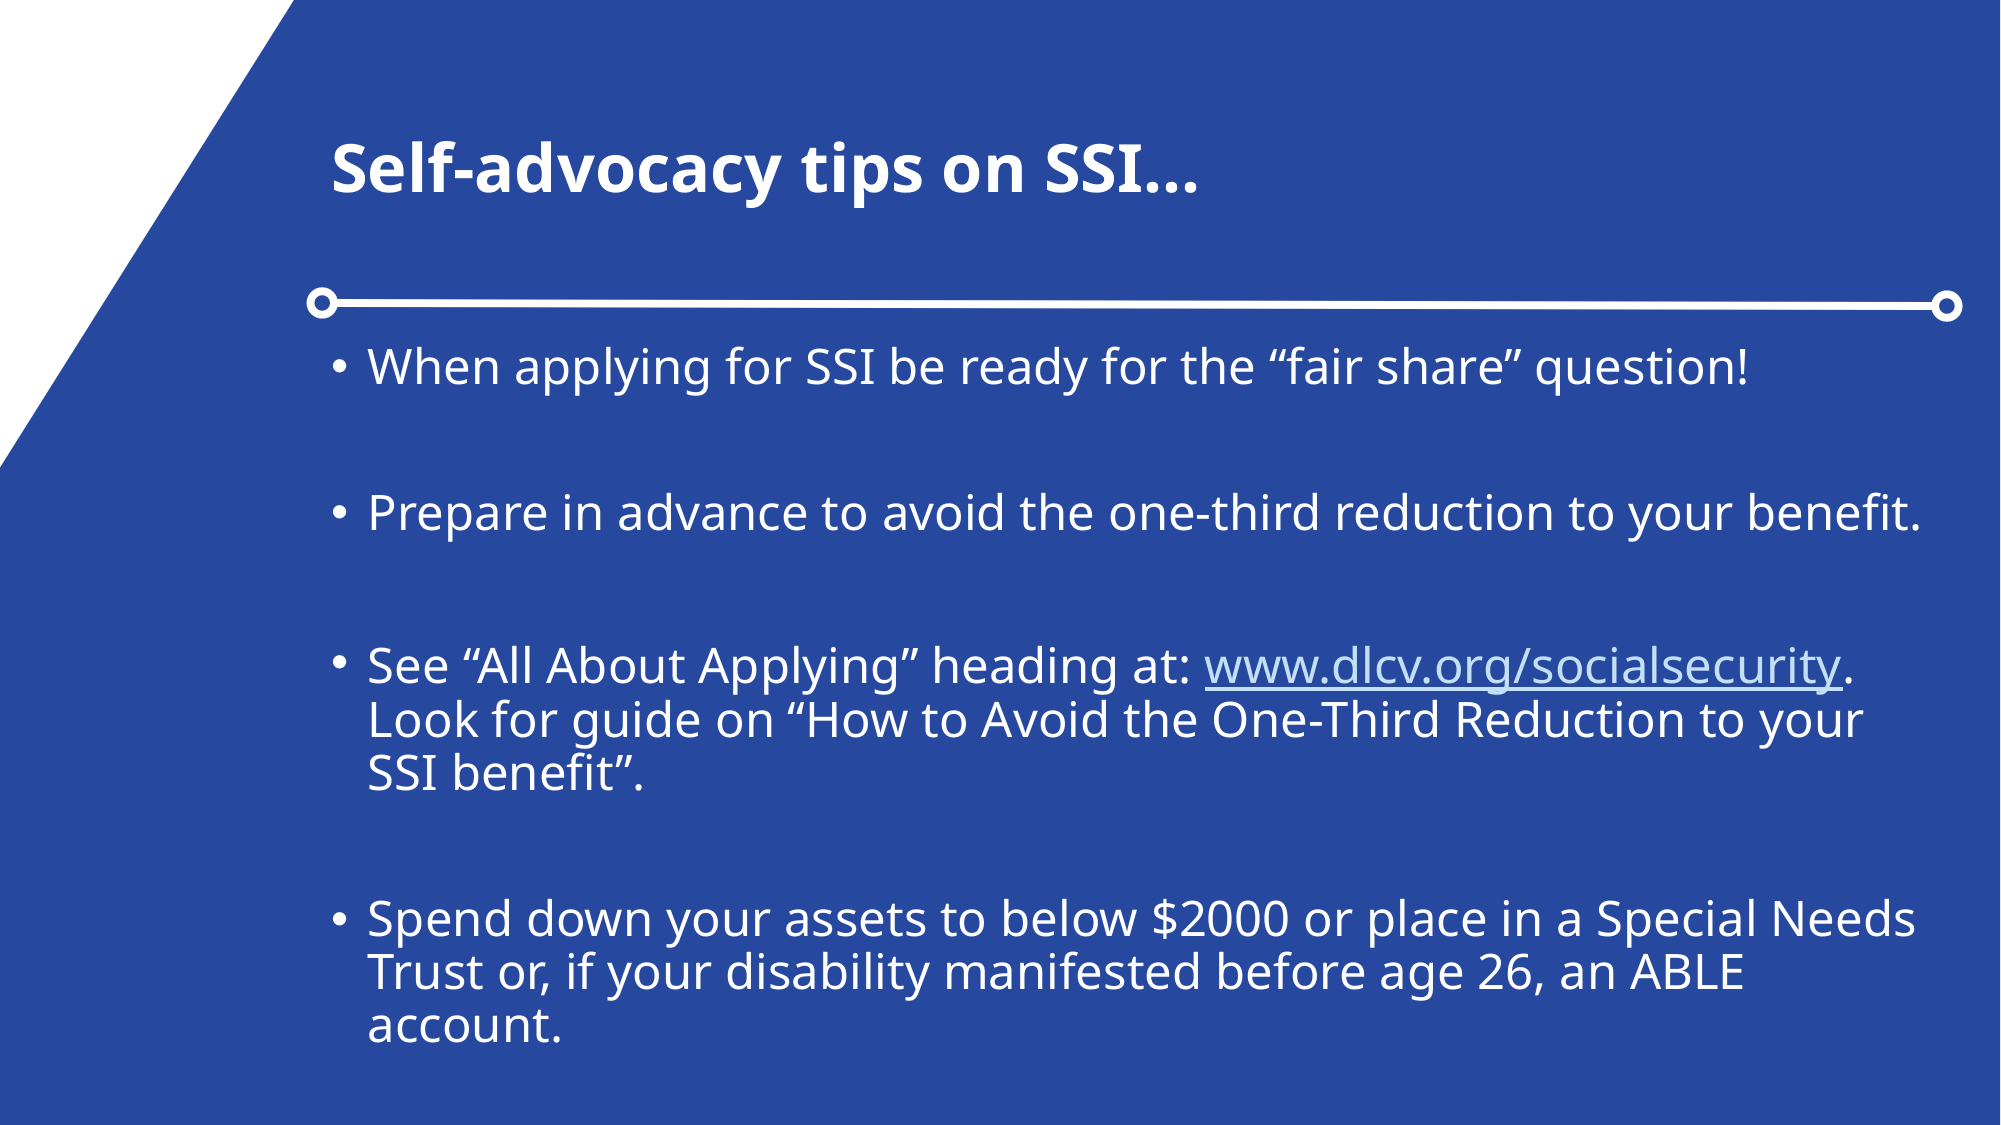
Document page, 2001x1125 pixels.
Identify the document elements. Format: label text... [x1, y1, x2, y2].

picture [0, 0, 2001, 1125]
list When applying for SSI be ready for the “fair share” question! Prepare in advance to avoid the one-third reduction to your benefit. See “All About Applying” heading at: www.dlcv.org/socialsecurity. Look for guide on “How to Avoid the One-Third Reduction to your SSI benefit”. Spend down your assets to below $2000 or place in a Special Needs Trust or, if your disability manifested before age 26, an ABLE account. [316, 334, 1947, 1107]
title Self-advocacy tips on SSI… [316, 62, 1947, 280]
